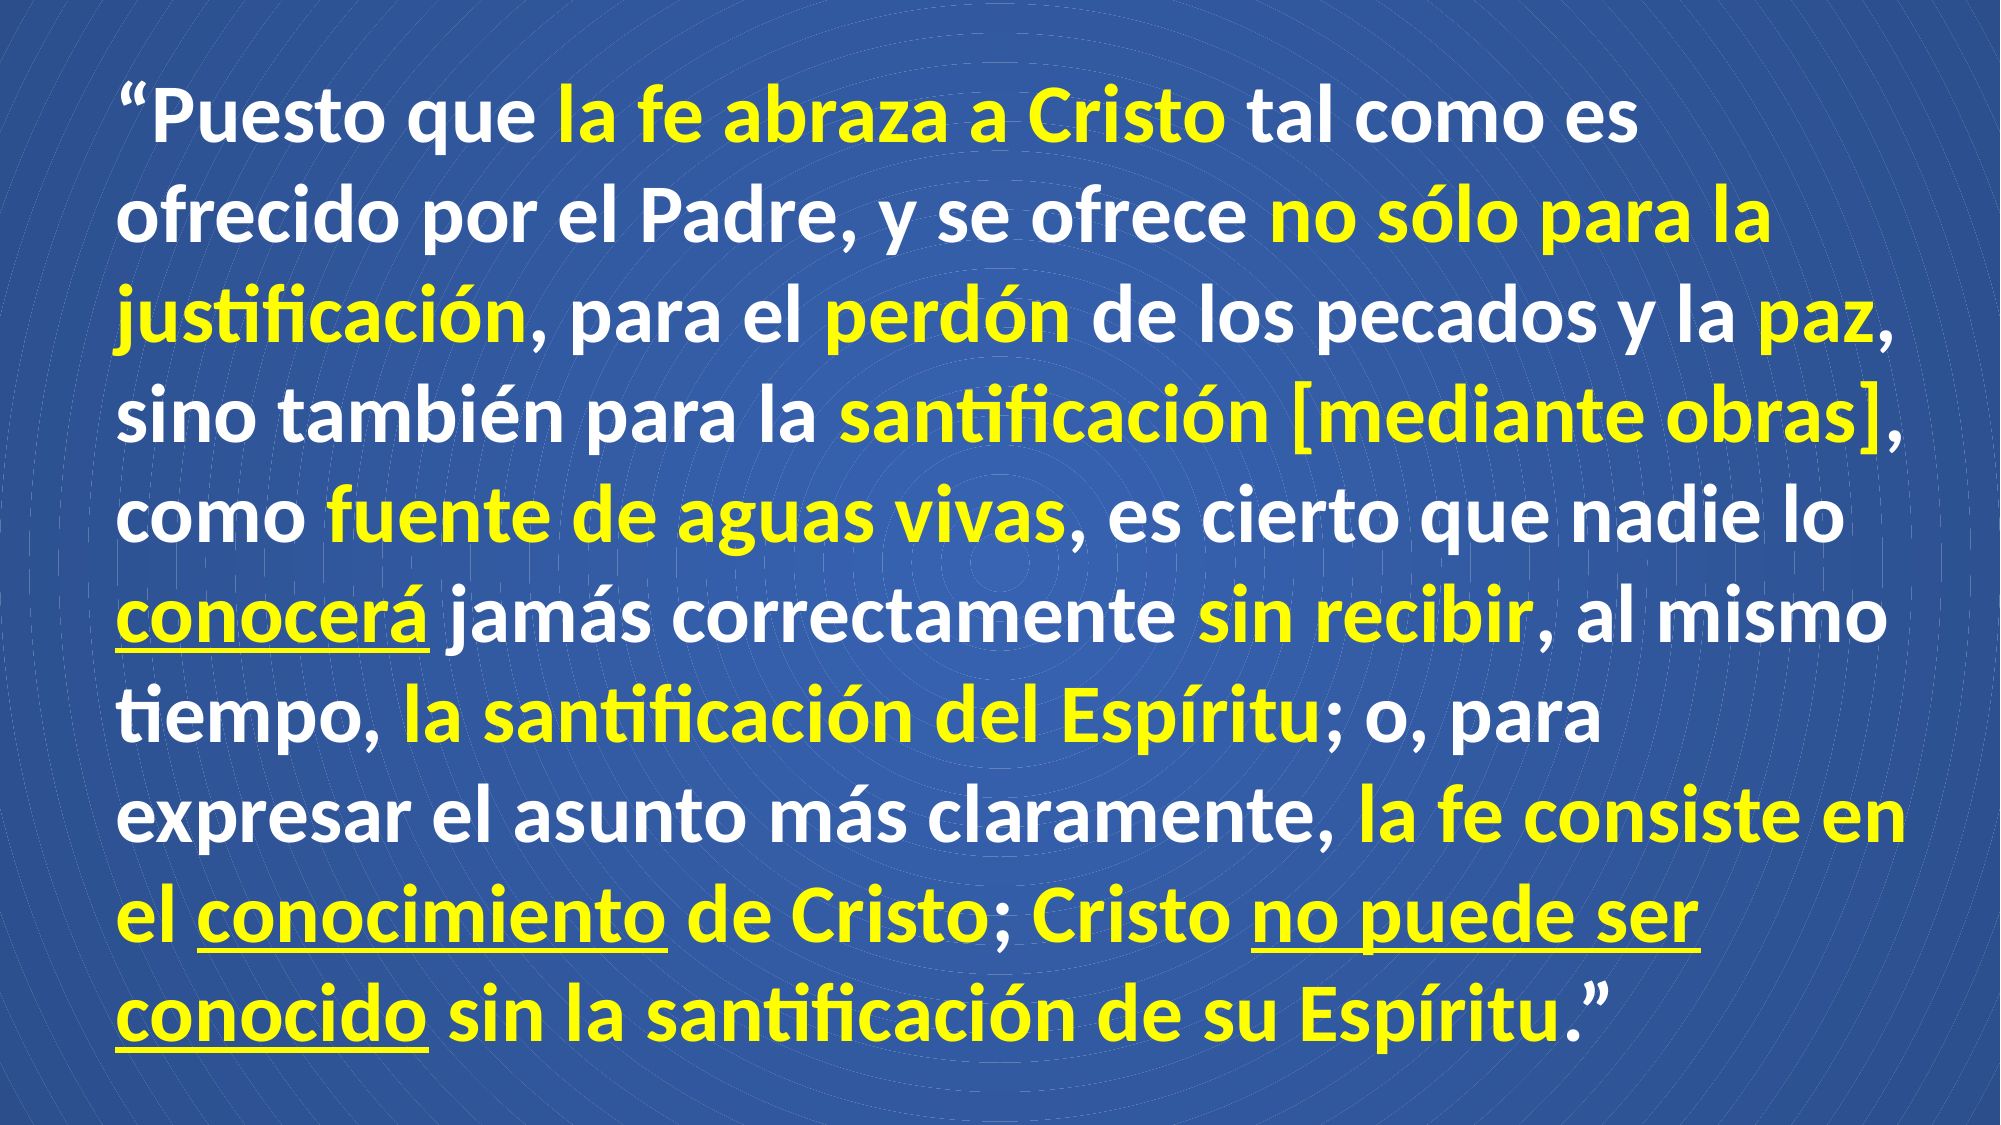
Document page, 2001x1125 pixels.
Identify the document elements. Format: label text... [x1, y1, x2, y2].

text_box “Puesto que la fe abraza a Cristo tal como es ofrecido por el Padre, y se ofrece no sólo para la justificación, para el perdón de los pecados y la paz, sino también para la santificación [mediante obras], como fuente de aguas vivas, es cierto que nadie lo conocerá jamás correctamente sin recibir, al mismo tiempo, la santificación del Espíritu; o, para expresar el asunto más claramente, la fe consiste en el conocimiento de Cristo; Cristo no puede ser conocido sin la santificación de su Espíritu.” [100, 51, 1935, 1066]
